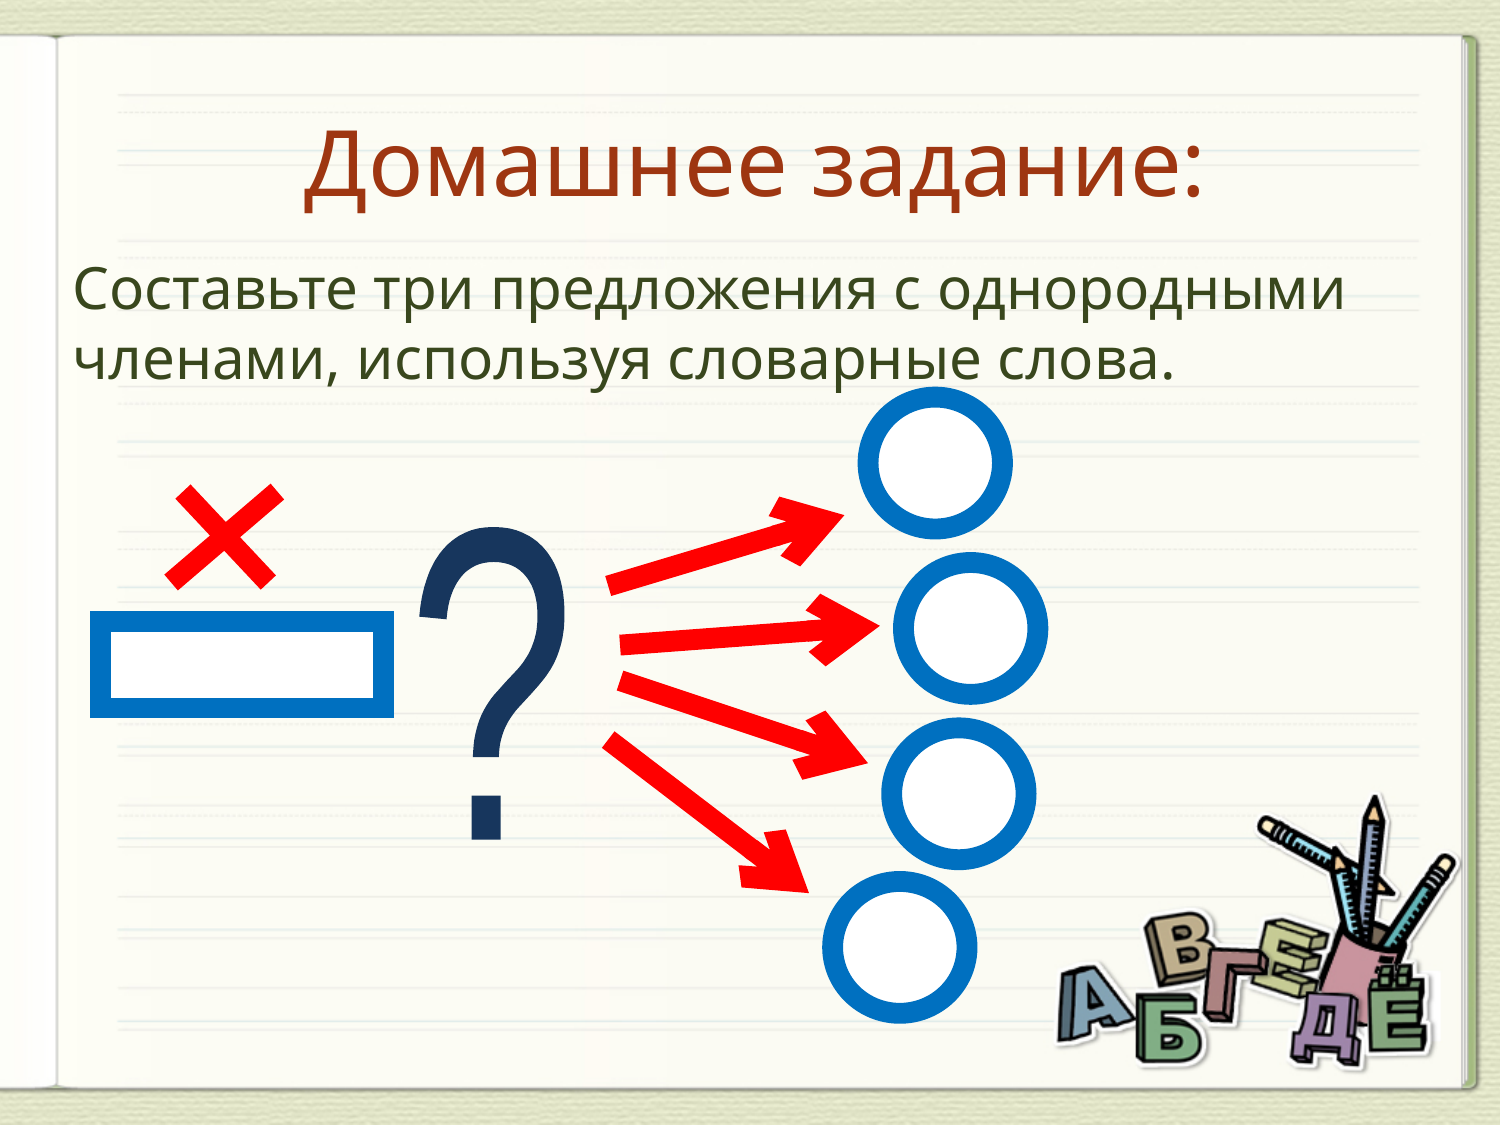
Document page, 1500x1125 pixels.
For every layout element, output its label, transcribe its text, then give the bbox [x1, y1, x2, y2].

text_box [608, 739, 809, 894]
text_box [891, 727, 1027, 860]
picture [0, 0, 1500, 1125]
text_box [100, 621, 384, 709]
text_box [619, 680, 869, 766]
text_box [620, 619, 880, 646]
text_box [608, 512, 845, 587]
title Домашнее задание: [41, 66, 1471, 254]
text_box [868, 399, 1003, 530]
text_box [903, 562, 1038, 695]
text_box [832, 881, 968, 1014]
text_box Составьте три предложения с однородными членами, используя словарные слова. [58, 243, 1377, 399]
